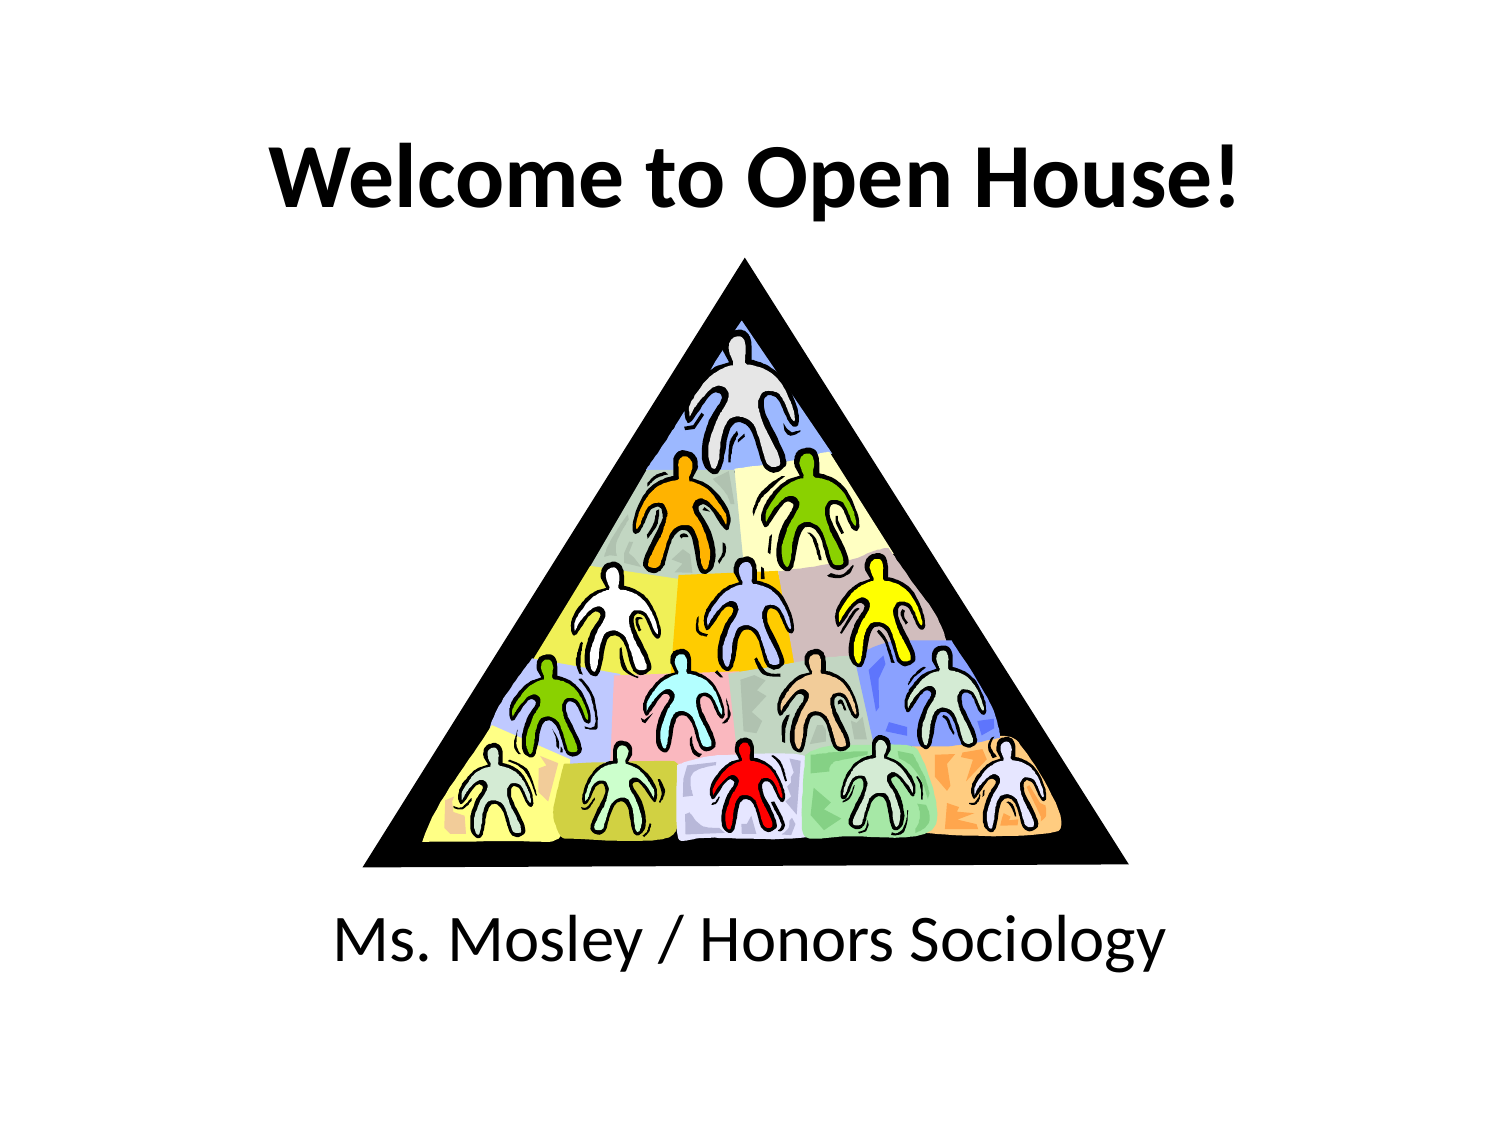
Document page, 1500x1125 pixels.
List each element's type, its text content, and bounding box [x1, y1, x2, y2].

subtitle Ms. Mosley / Honors Sociology [225, 887, 1275, 1125]
title Welcome to Open House! [112, 50, 1400, 292]
picture [362, 249, 1138, 876]
